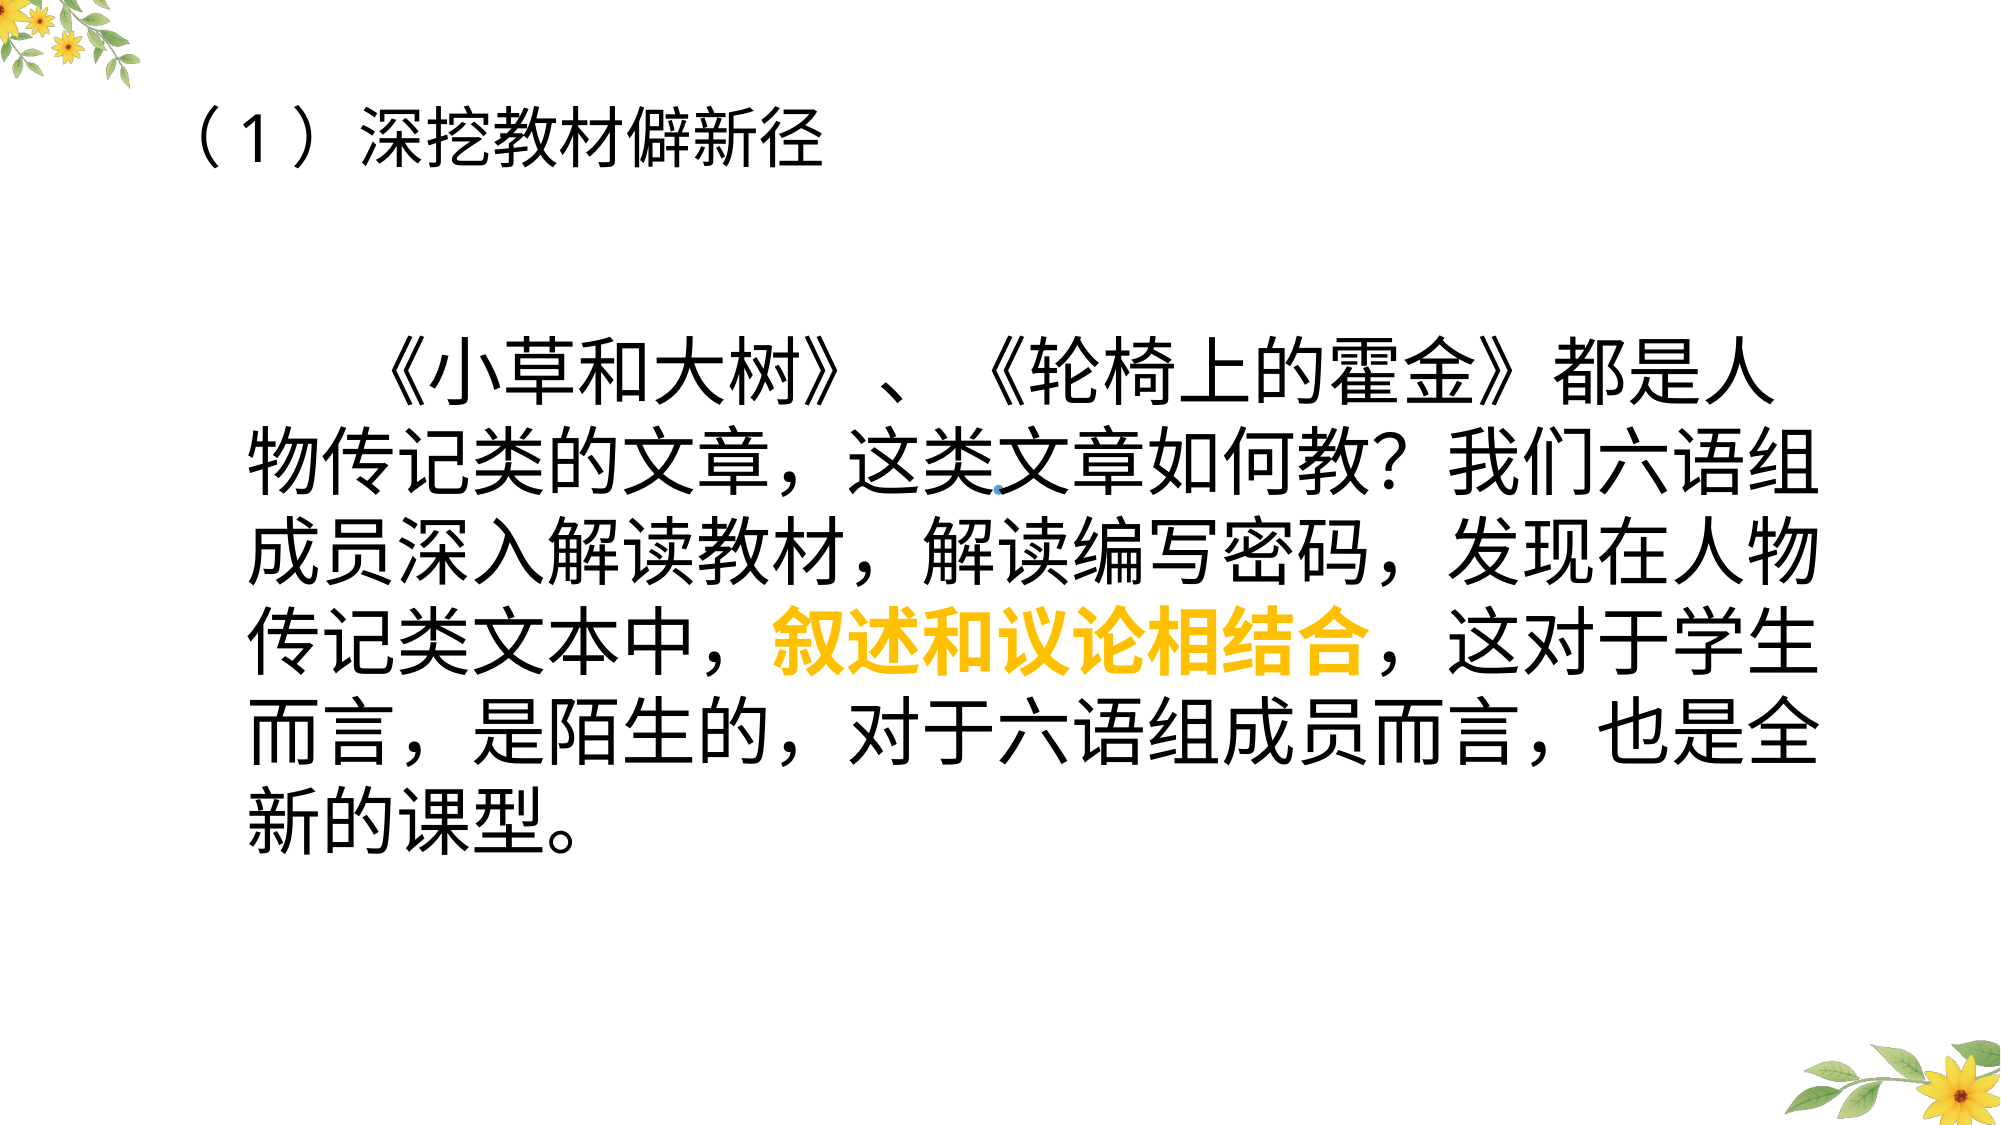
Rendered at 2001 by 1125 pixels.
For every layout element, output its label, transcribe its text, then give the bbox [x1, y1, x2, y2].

text_box （1）深挖教材僻新径 [140, 88, 855, 183]
picture [0, 0, 141, 115]
text_box 《小草和大树》、《轮椅上的霍金》都是人物传记类的文章，这类文章如何教？我们六语组成员深入解读教材，解读编写密码，发现在人物传记类文本中，叙述和议论相结合，这对于学生而言，是陌生的，对于六语组成员而言，也是全新的课型。 [232, 316, 1857, 872]
picture [1784, 1039, 2001, 1125]
